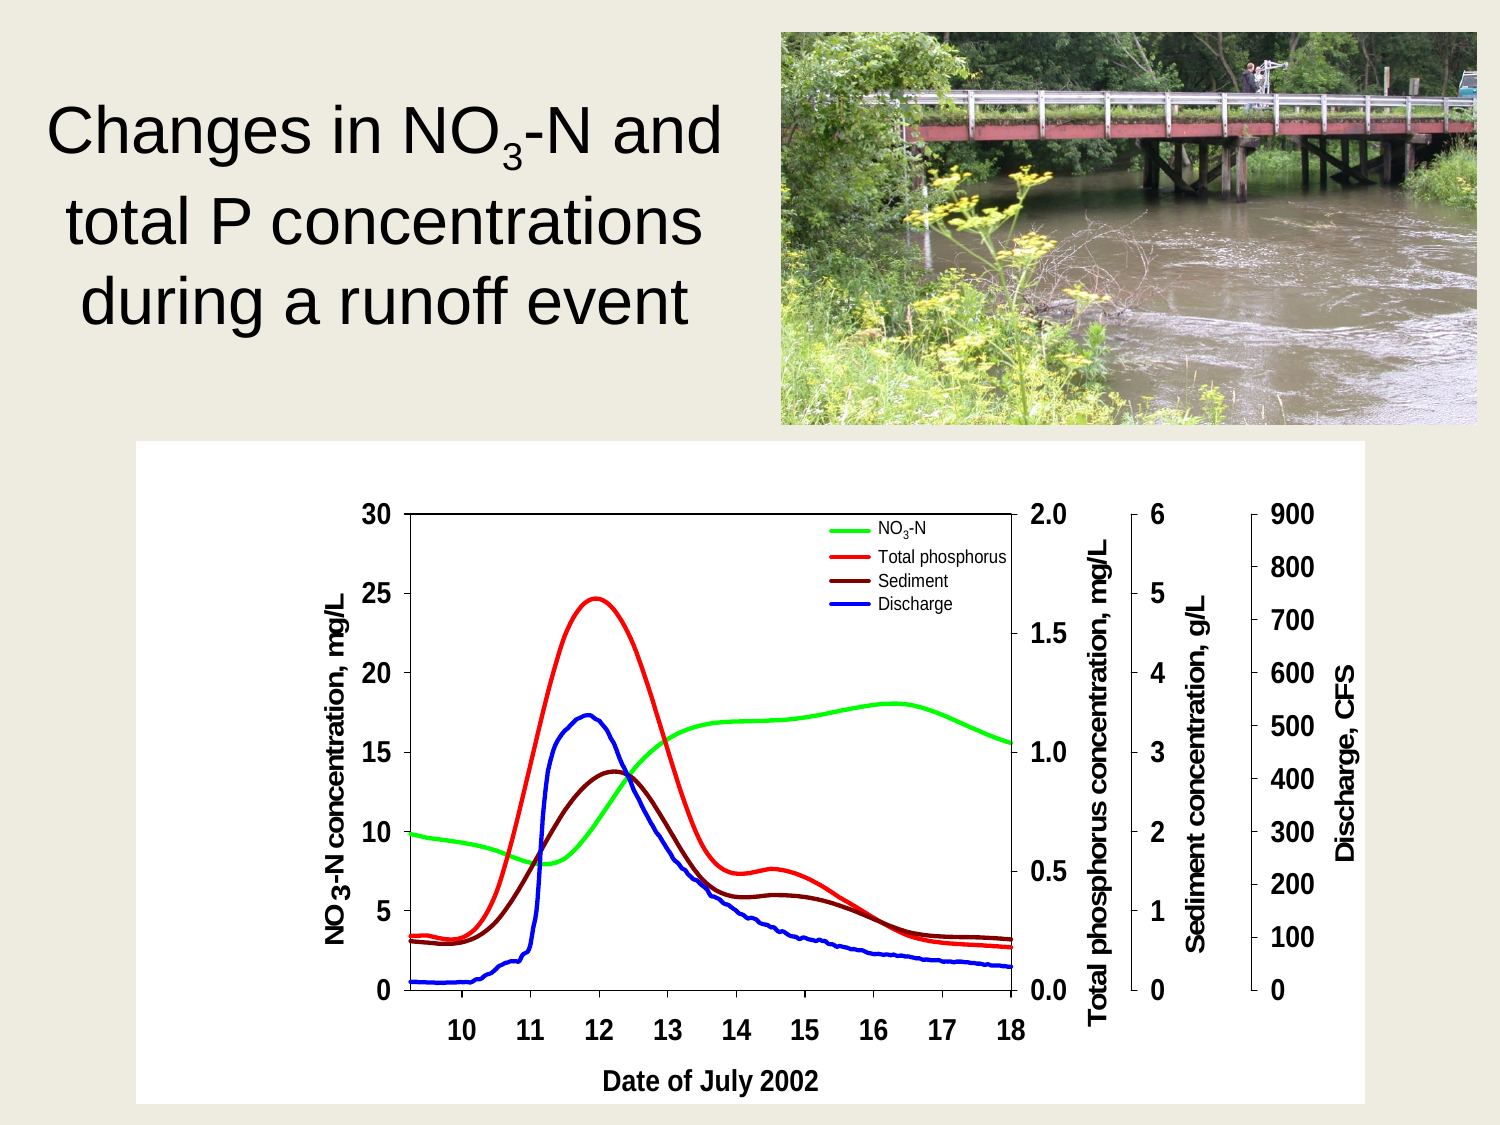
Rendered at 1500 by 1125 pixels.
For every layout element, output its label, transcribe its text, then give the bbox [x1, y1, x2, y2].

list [135, 440, 1366, 1105]
picture [780, 32, 1478, 425]
title Changes in NO3-N and total P concentrations during a runoff event [19, 18, 750, 406]
